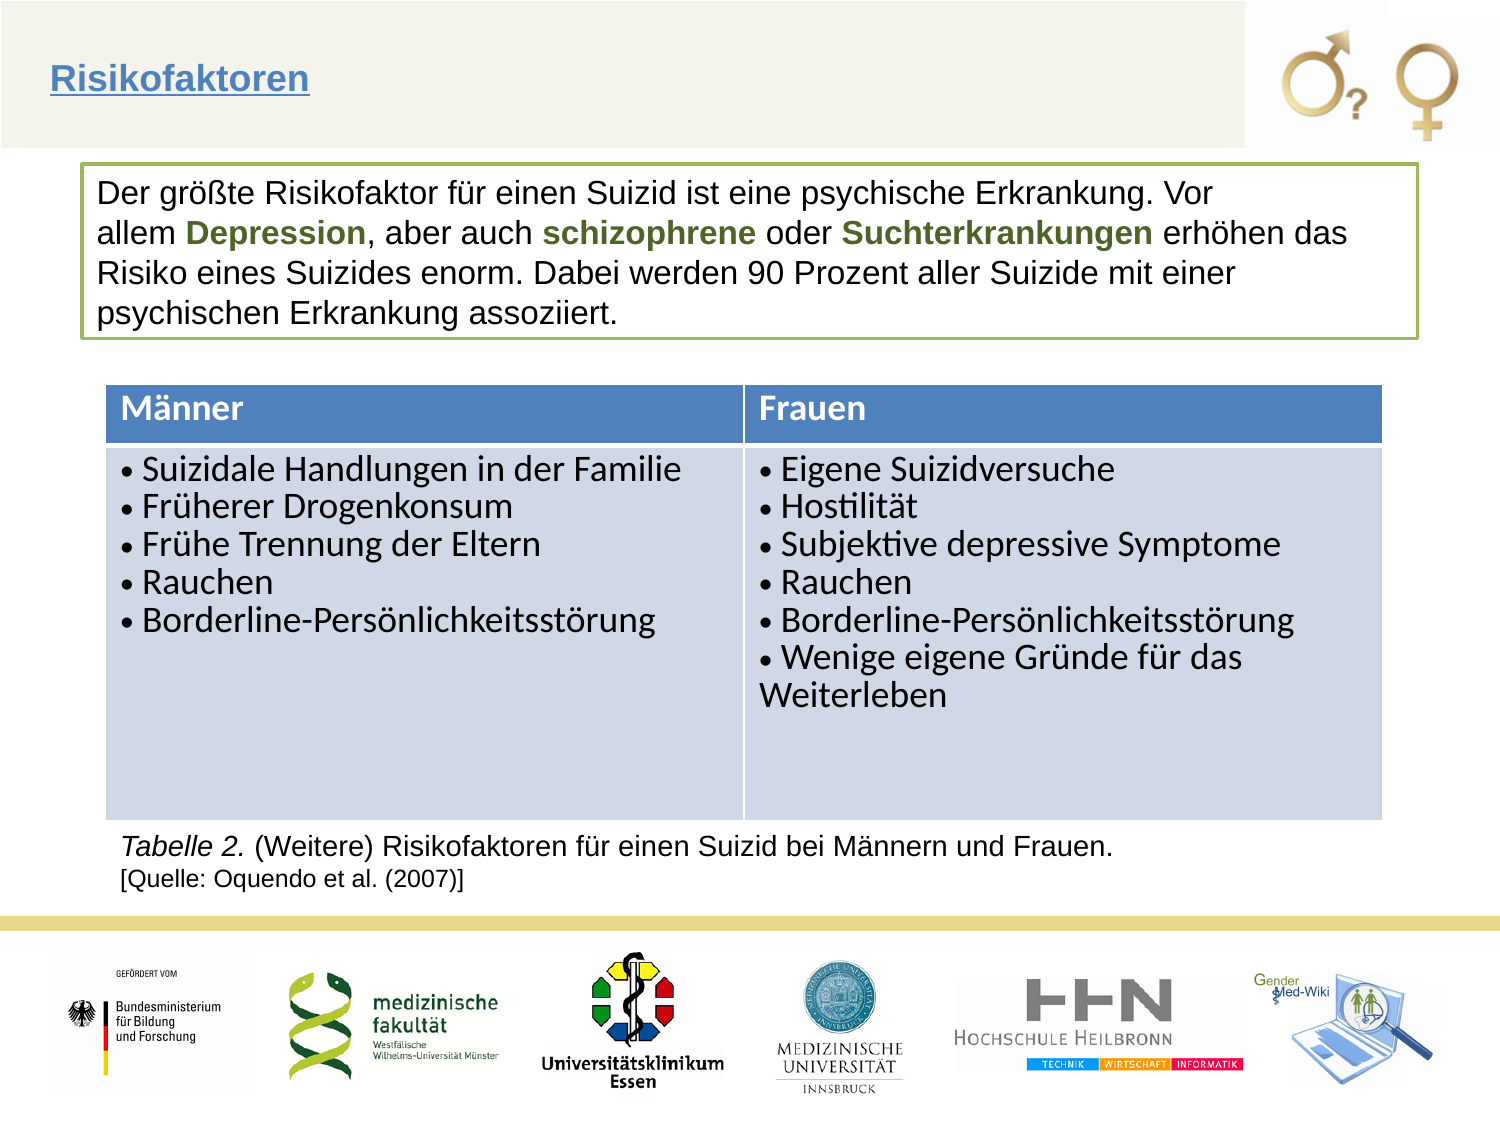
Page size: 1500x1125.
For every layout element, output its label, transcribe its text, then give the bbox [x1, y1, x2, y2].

table_cell Eigene Suizidversuche Hostilität Subjektive depressive Symptome Rauchen Borderline-Persönlichkeitsstörung Wenige eigene Gründe für das Weiterleben [745, 448, 1382, 820]
picture [289, 952, 1243, 1100]
table_header Frauen [745, 385, 1382, 443]
text_box Tabelle 2. (Weitere) Risikofaktoren für einen Suizid bei Männern und Frauen. [Quelle: Oquendo et al. (2007)] [105, 820, 1407, 900]
picture [47, 952, 255, 1100]
text_box Risikofaktoren [35, 46, 903, 152]
text_box Der größte Risikofaktor für einen Suizid ist eine psychische Erkrankung. Vor allem Depression, aber auch schizophrene oder Suchterkrankungen erhöhen das Risiko eines Suizides enorm. Dabei werden 90 Prozent aller Suizide mit einer psychischen Erkrankung assoziiert. [81, 163, 1418, 339]
picture [1245, 0, 1500, 149]
table_cell Suizidale Handlungen in der Familie Früherer Drogenkonsum Frühe Trennung der Eltern Rauchen Borderline-Persönlichkeitsstörung [106, 448, 743, 820]
table_header Männer [106, 385, 743, 443]
picture [1246, 965, 1453, 1087]
